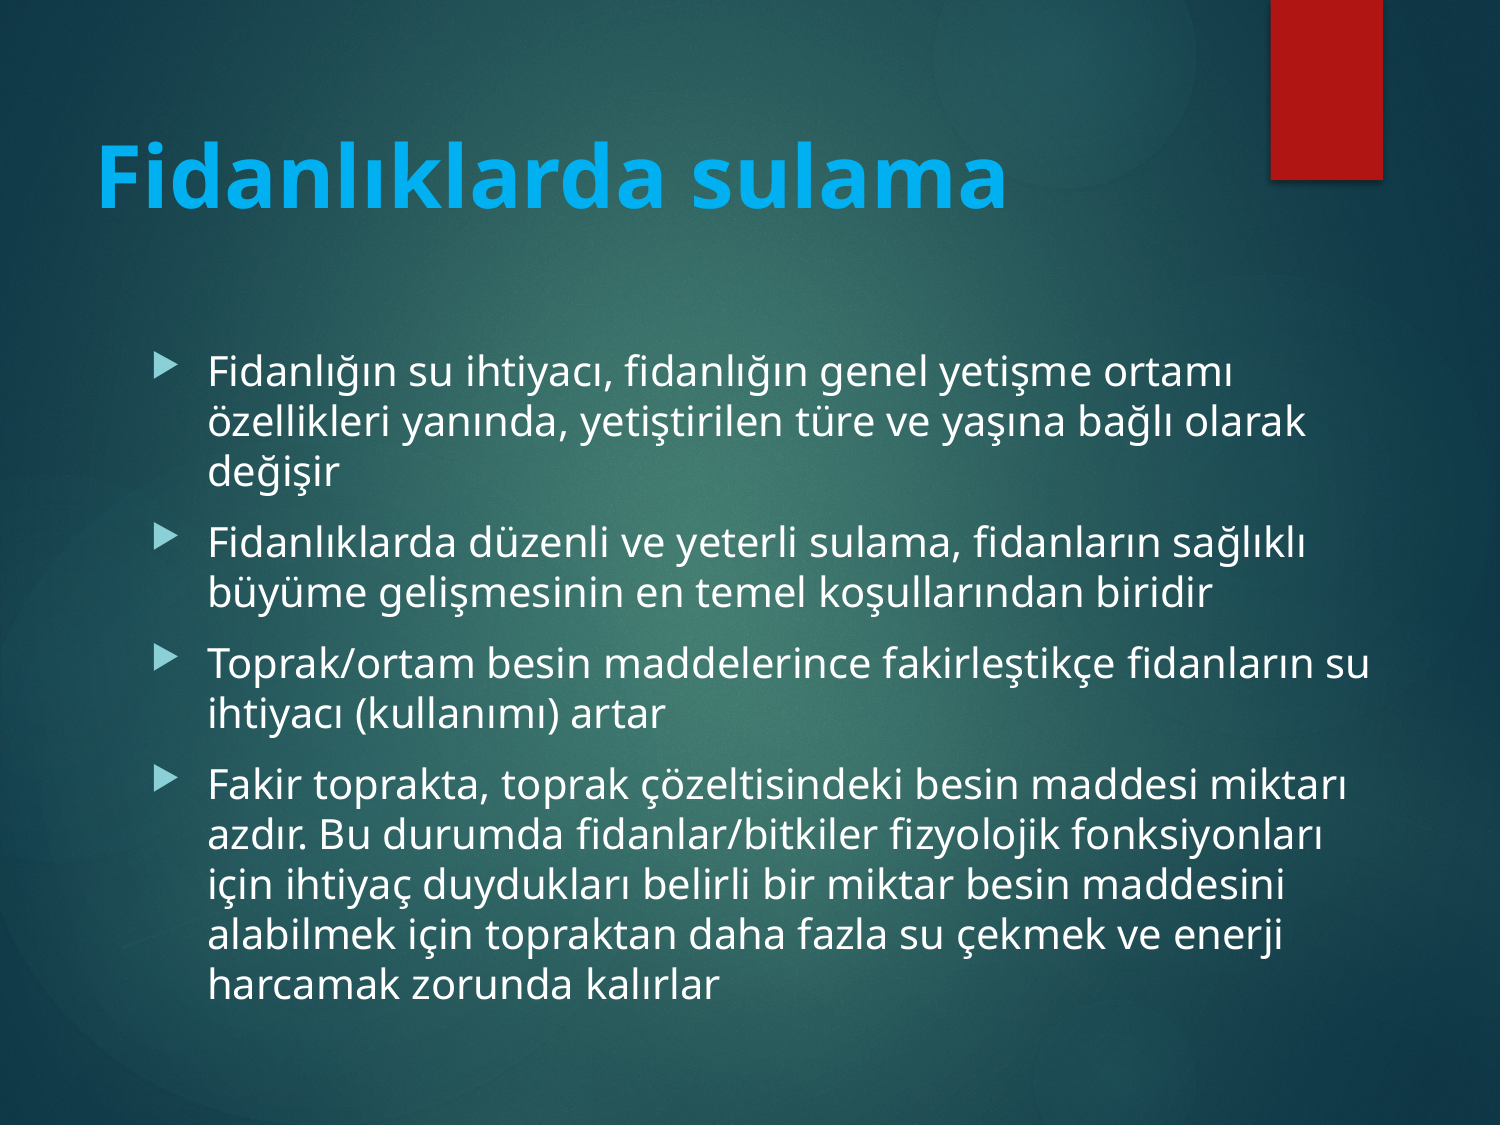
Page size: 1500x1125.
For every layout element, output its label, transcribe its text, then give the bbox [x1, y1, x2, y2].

list Fidanlığın su ihtiyacı, fidanlığın genel yetişme ortamı özellikleri yanında, yetiştirilen türe ve yaşına bağlı olarak değişir Fidanlıklarda düzenli ve yeterli sulama, fidanların sağlıklı büyüme gelişmesinin en temel koşullarından biridir Toprak/ortam besin maddelerince fakirleştikçe fidanların su ihtiyacı (kullanımı) artar Fakir toprakta, toprak çözeltisindeki besin maddesi miktarı azdır. Bu durumda fidanlar/bitkiler fizyolojik fonksiyonları için ihtiyaç duydukları belirli bir miktar besin maddesini alabilmek için topraktan daha fazla su çekmek ve enerji harcamak zorunda kalırlar [135, 336, 1388, 1094]
title Fidanlıklarda sulama [79, 113, 1237, 272]
